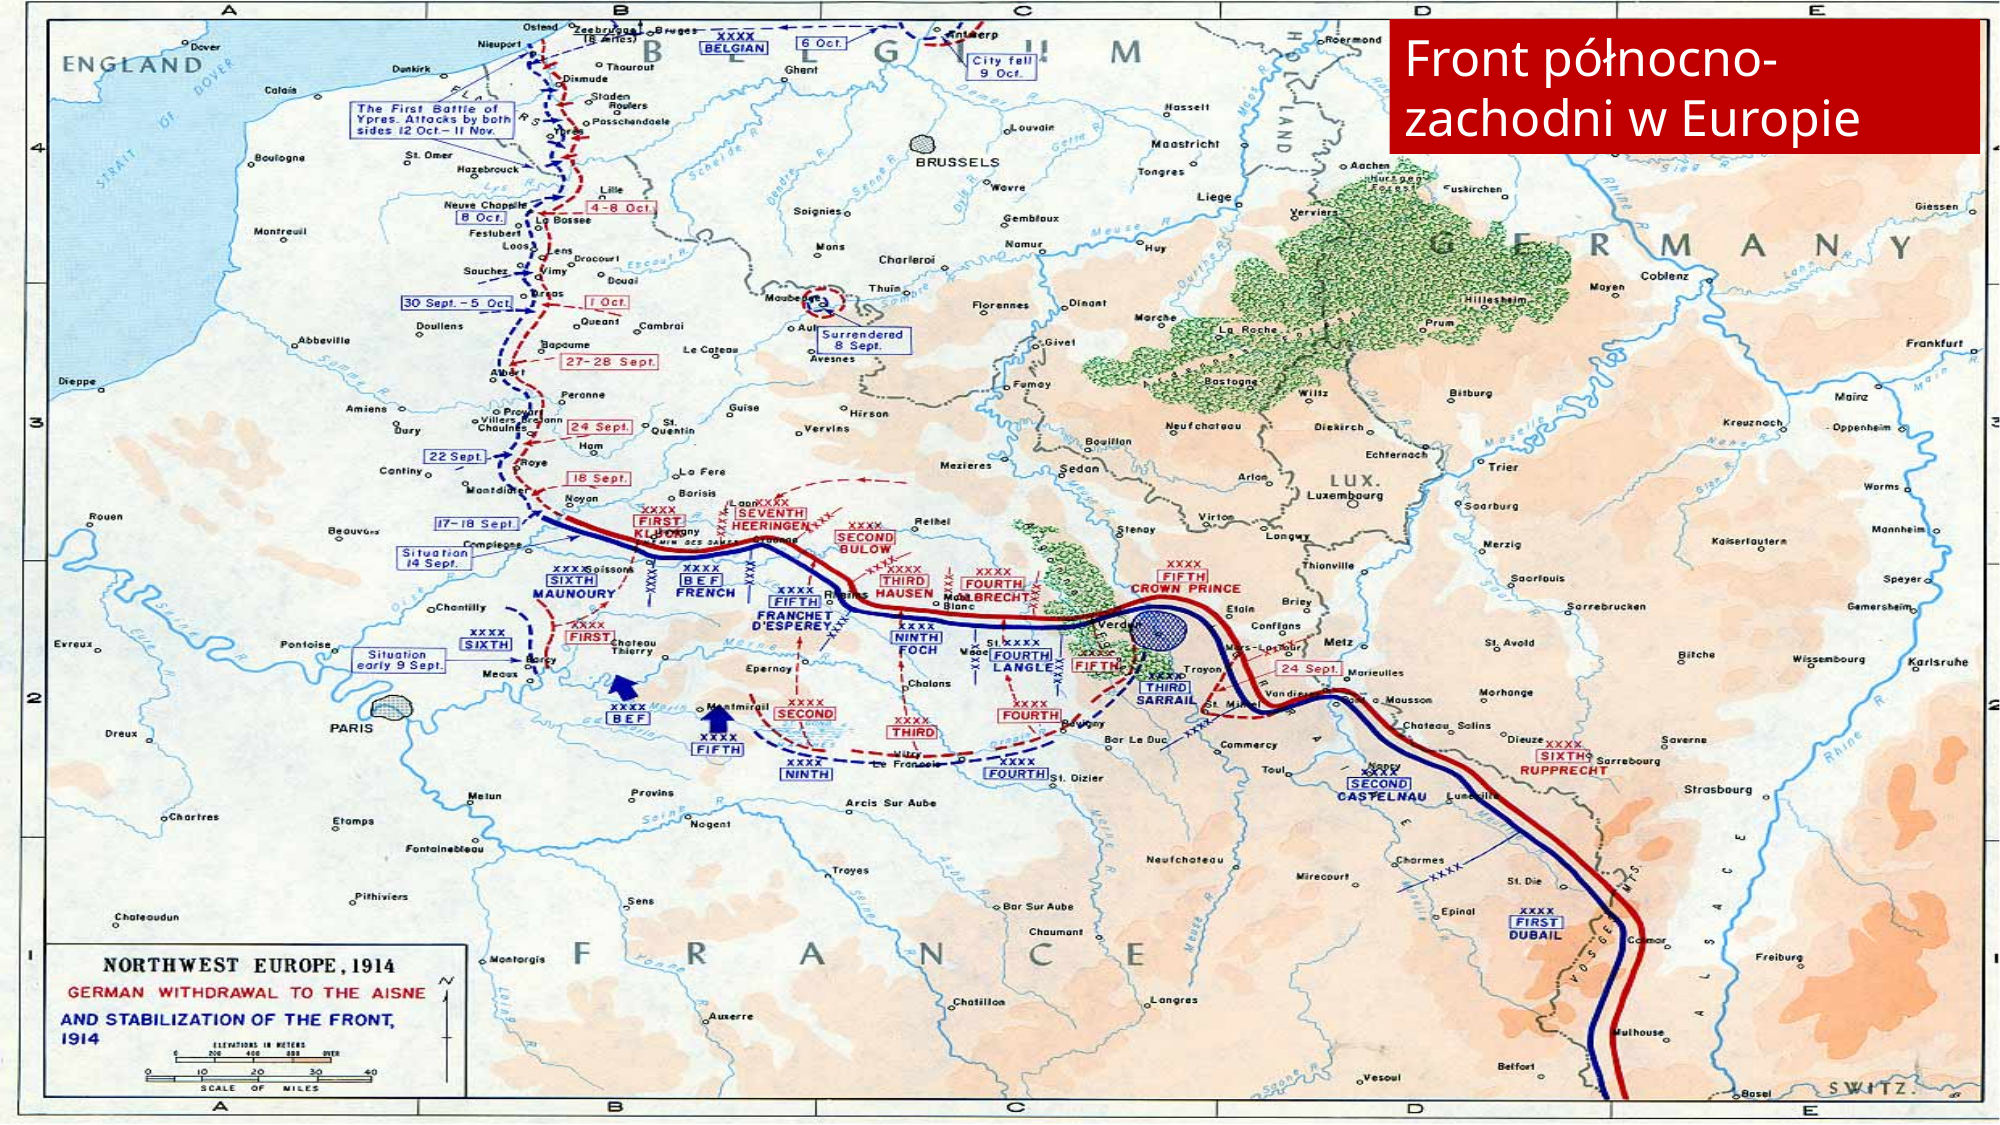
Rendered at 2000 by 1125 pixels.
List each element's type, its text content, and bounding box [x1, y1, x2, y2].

text_box Front północno-zachodni w Europie [1389, 19, 1981, 154]
picture [0, 0, 2000, 1125]
